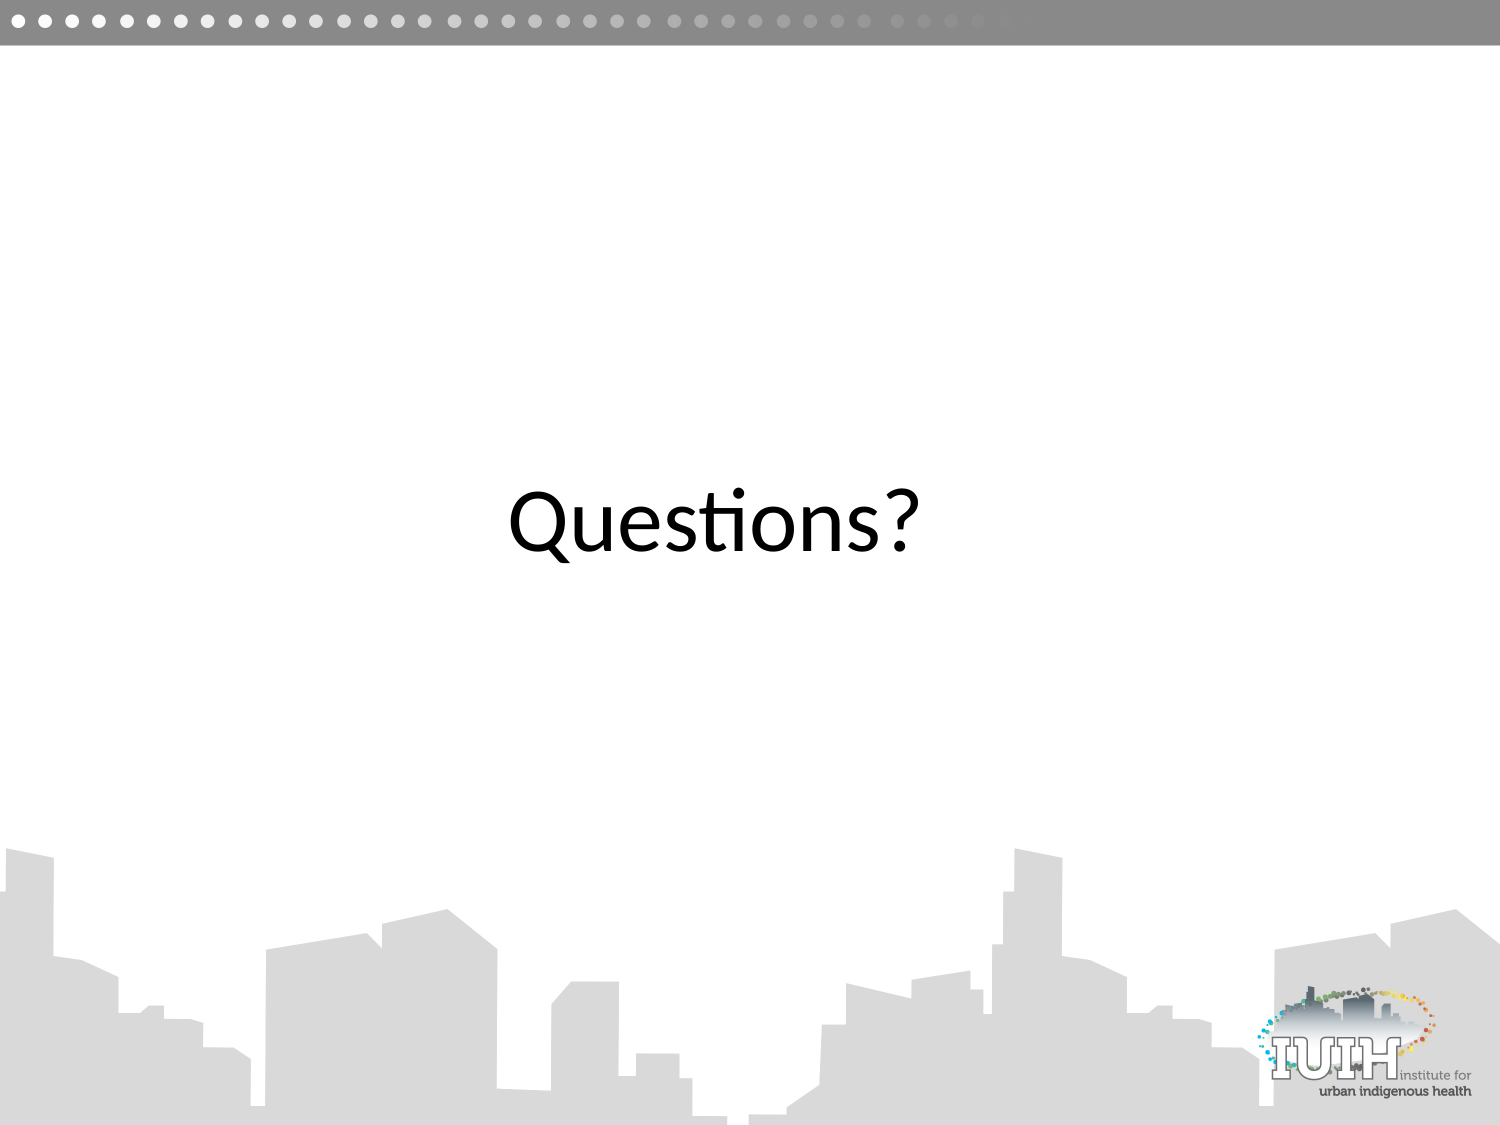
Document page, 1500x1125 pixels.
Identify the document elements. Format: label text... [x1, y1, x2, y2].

title Questions? [41, 420, 1392, 609]
picture [0, 0, 1500, 1125]
